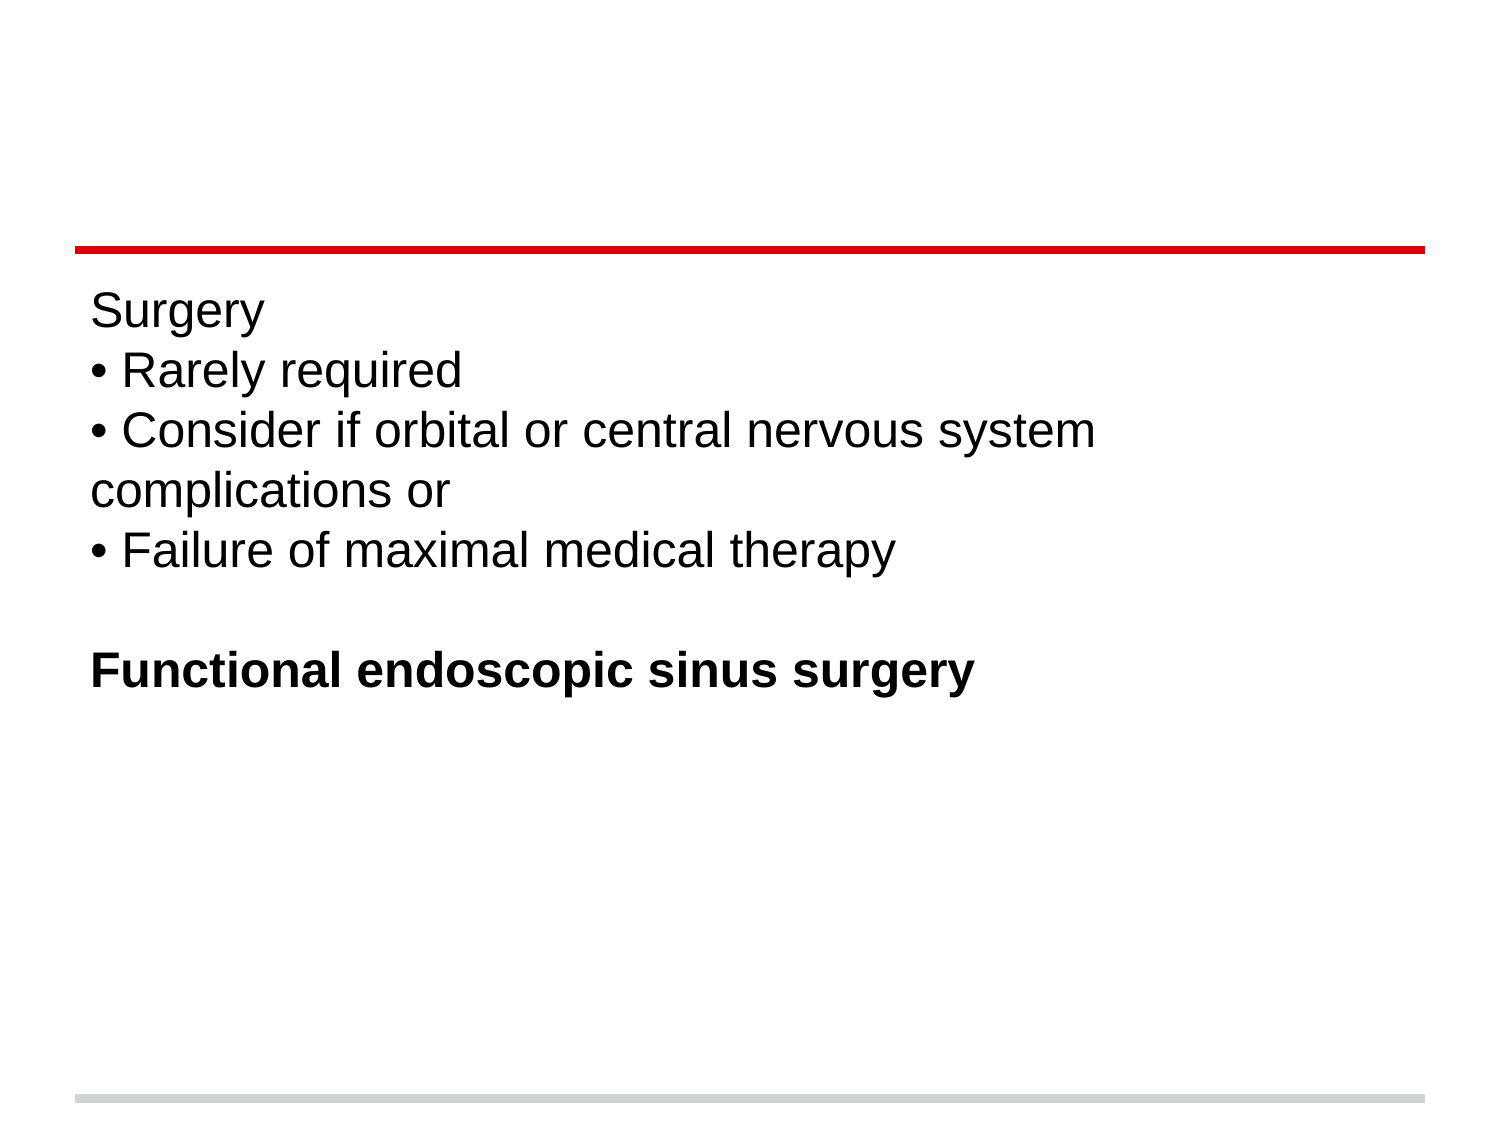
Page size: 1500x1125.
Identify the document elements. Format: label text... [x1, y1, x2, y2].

list Surgery • Rarely required • Consider if orbital or central nervous system complications or • Failure of maximal medical therapy Functional endoscopic sinus surgery [75, 262, 1425, 1078]
